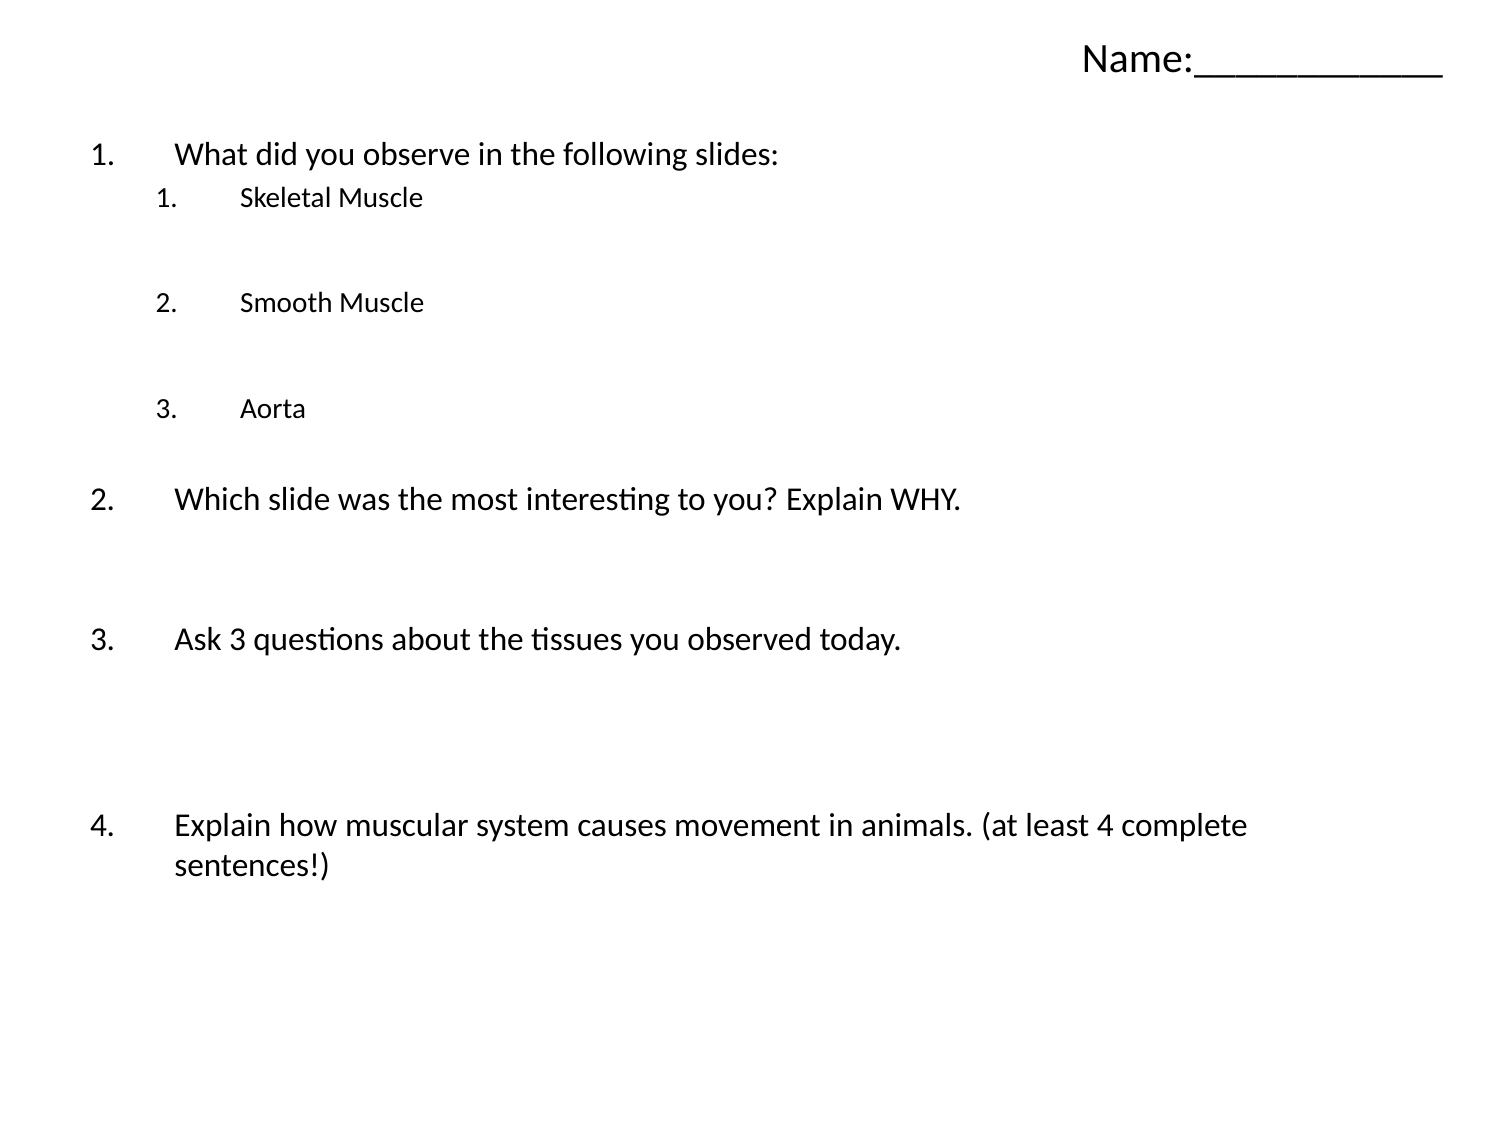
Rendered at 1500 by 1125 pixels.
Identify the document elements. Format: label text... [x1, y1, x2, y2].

text_box Name:____________ [1025, 0, 1500, 113]
list What did you observe in the following slides: Skeletal Muscle Smooth Muscle Aorta 2. Which slide was the most interesting to you? Explain WHY. 3. Ask 3 questions about the tissues you observed today. 4. Explain how muscular system causes movement in animals. (at least 4 complete sentences!) [75, 125, 1425, 1005]
